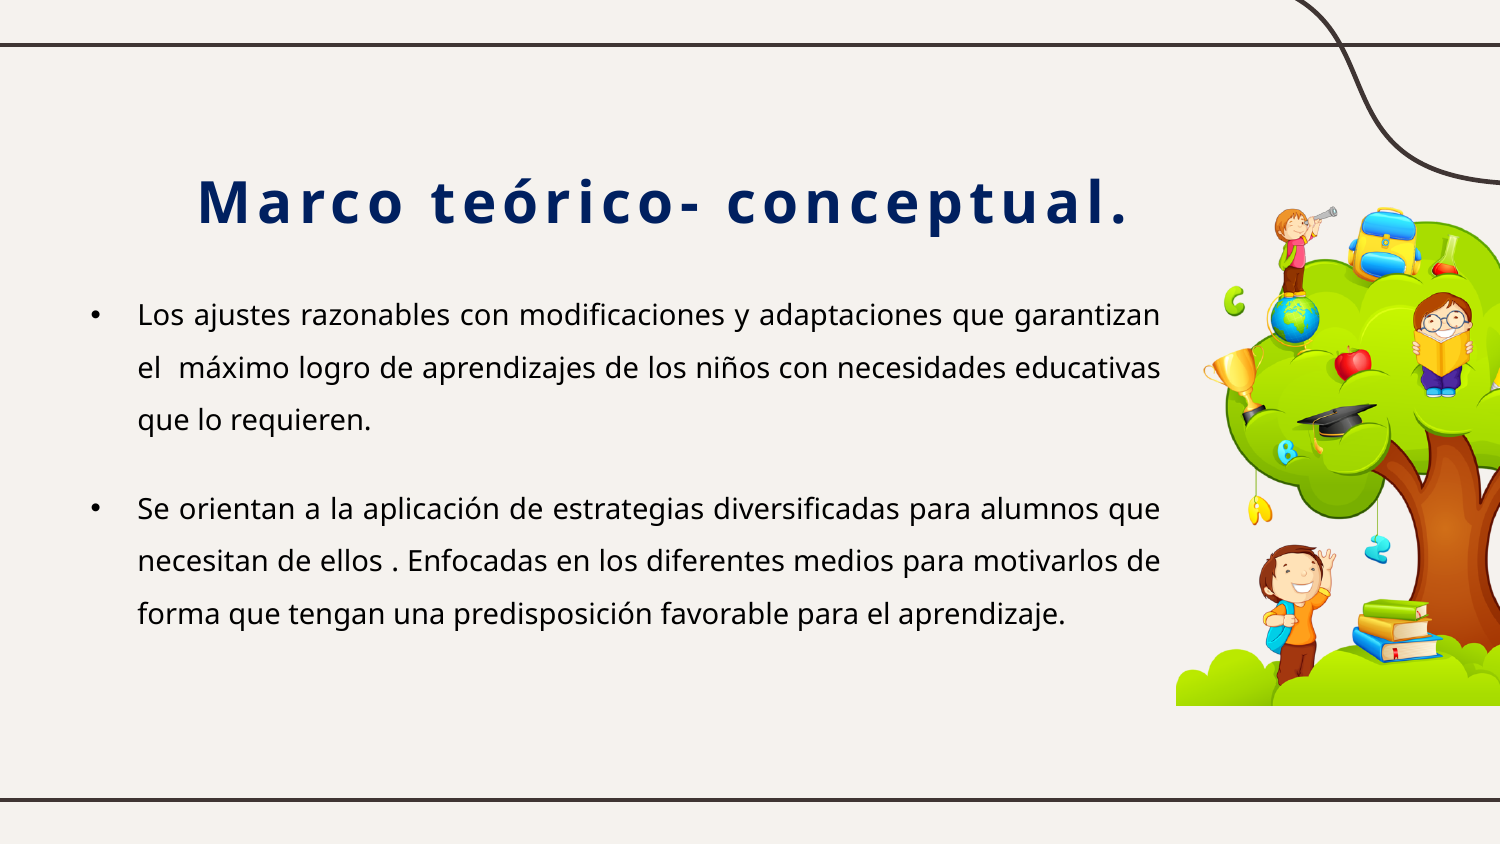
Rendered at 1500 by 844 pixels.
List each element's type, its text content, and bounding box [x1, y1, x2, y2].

text_box Se orientan a la aplicación de estrategias diversificadas para alumnos que necesitan de ellos . Enfocadas en los diferentes medios para motivarlos de forma que tengan una predisposición favorable para el aprendizaje. [75, 465, 1171, 638]
text_box Los ajustes razonables con modificaciones y adaptaciones que garantizan el máximo logro de aprendizajes de los niños con necesidades educativas que lo requieren. [75, 271, 1171, 444]
picture [1176, 171, 1500, 707]
text_box Marco teórico- conceptual. [140, 157, 1206, 243]
